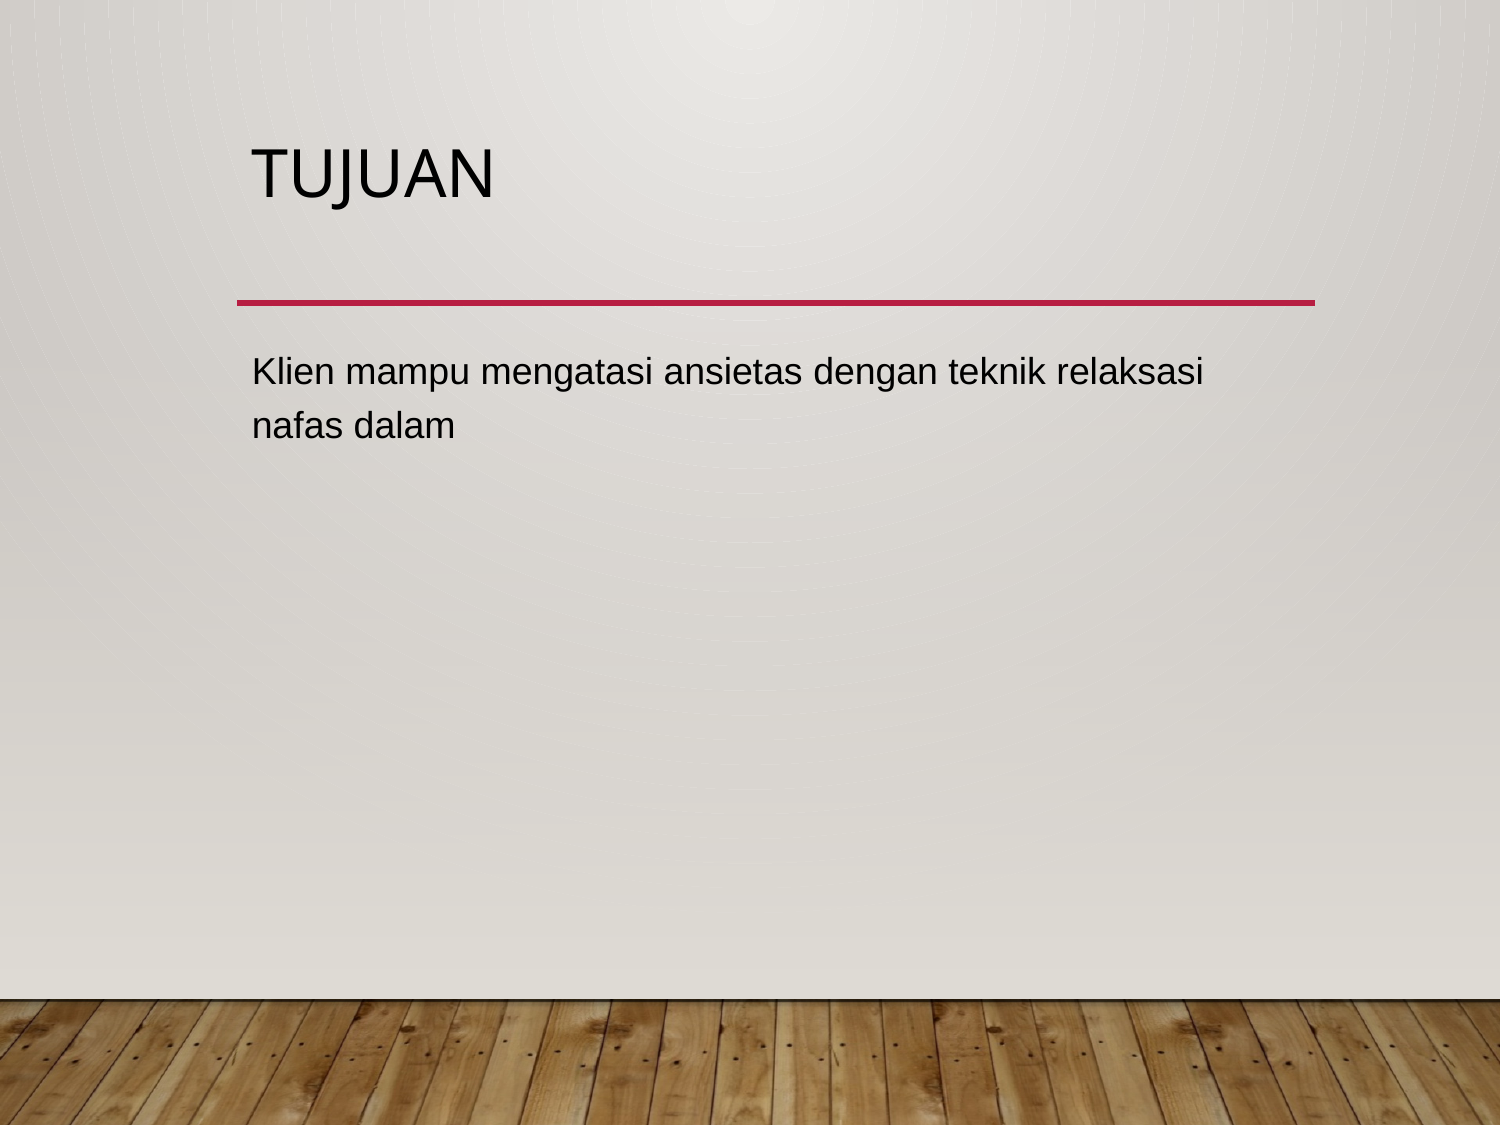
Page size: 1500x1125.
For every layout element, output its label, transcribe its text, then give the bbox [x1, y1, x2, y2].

picture [0, 999, 1500, 1125]
title tujuan [236, 131, 1315, 305]
list Klien mampu mengatasi ansietas dengan teknik relaksasi nafas dalam [236, 330, 1315, 897]
